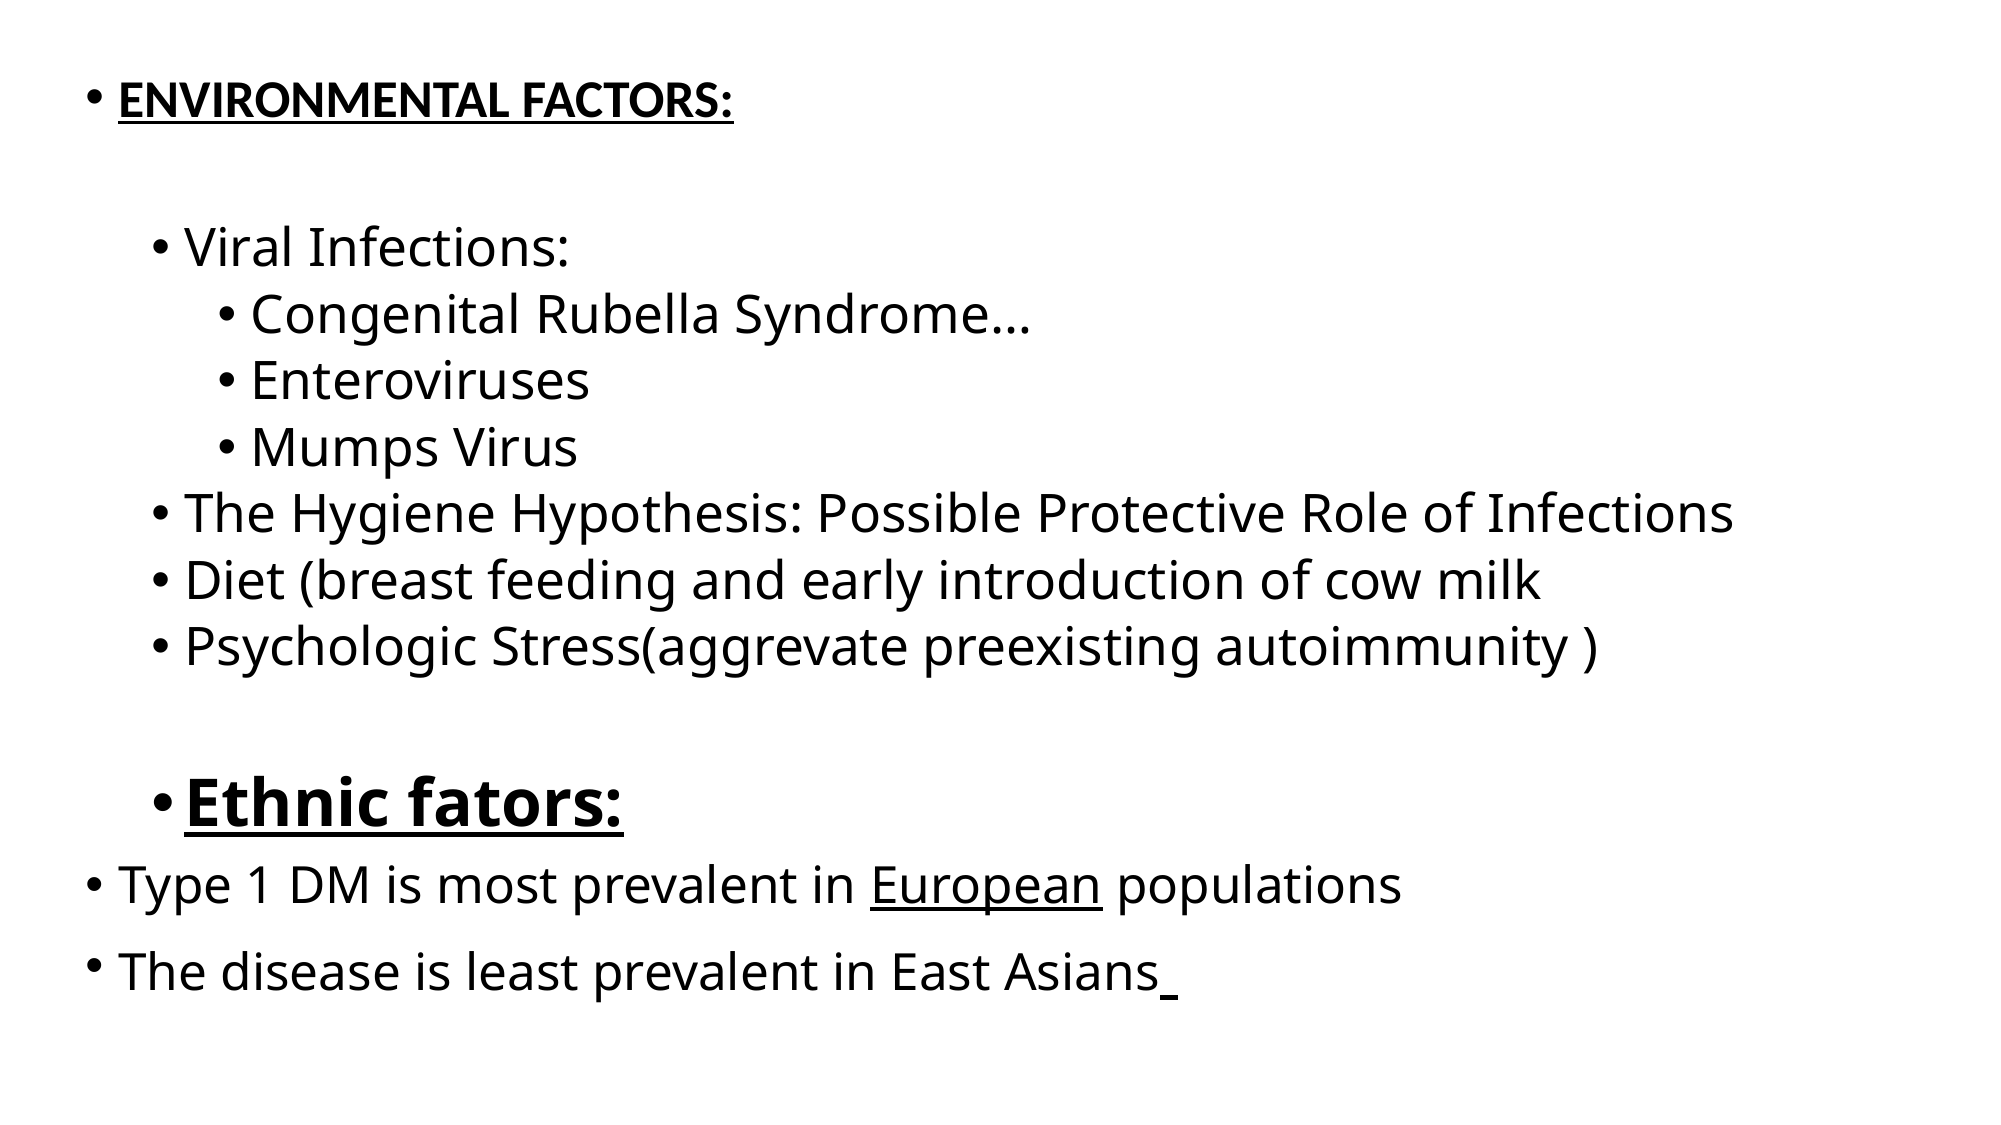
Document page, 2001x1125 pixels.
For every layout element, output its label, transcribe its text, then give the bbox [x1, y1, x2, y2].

list ENVIRONMENTAL FACTORS: Viral Infections: Congenital Rubella Syndrome… Enteroviruses Mumps Virus The Hygiene Hypothesis: Possible Protective Role of Infections Diet (breast feeding and early introduction of cow milk Psychologic Stress(aggrevate preexisting autoimmunity ) Ethnic fators: Type 1 DM is most prevalent in European populations The disease is least prevalent in East Asians [70, 63, 1863, 1014]
